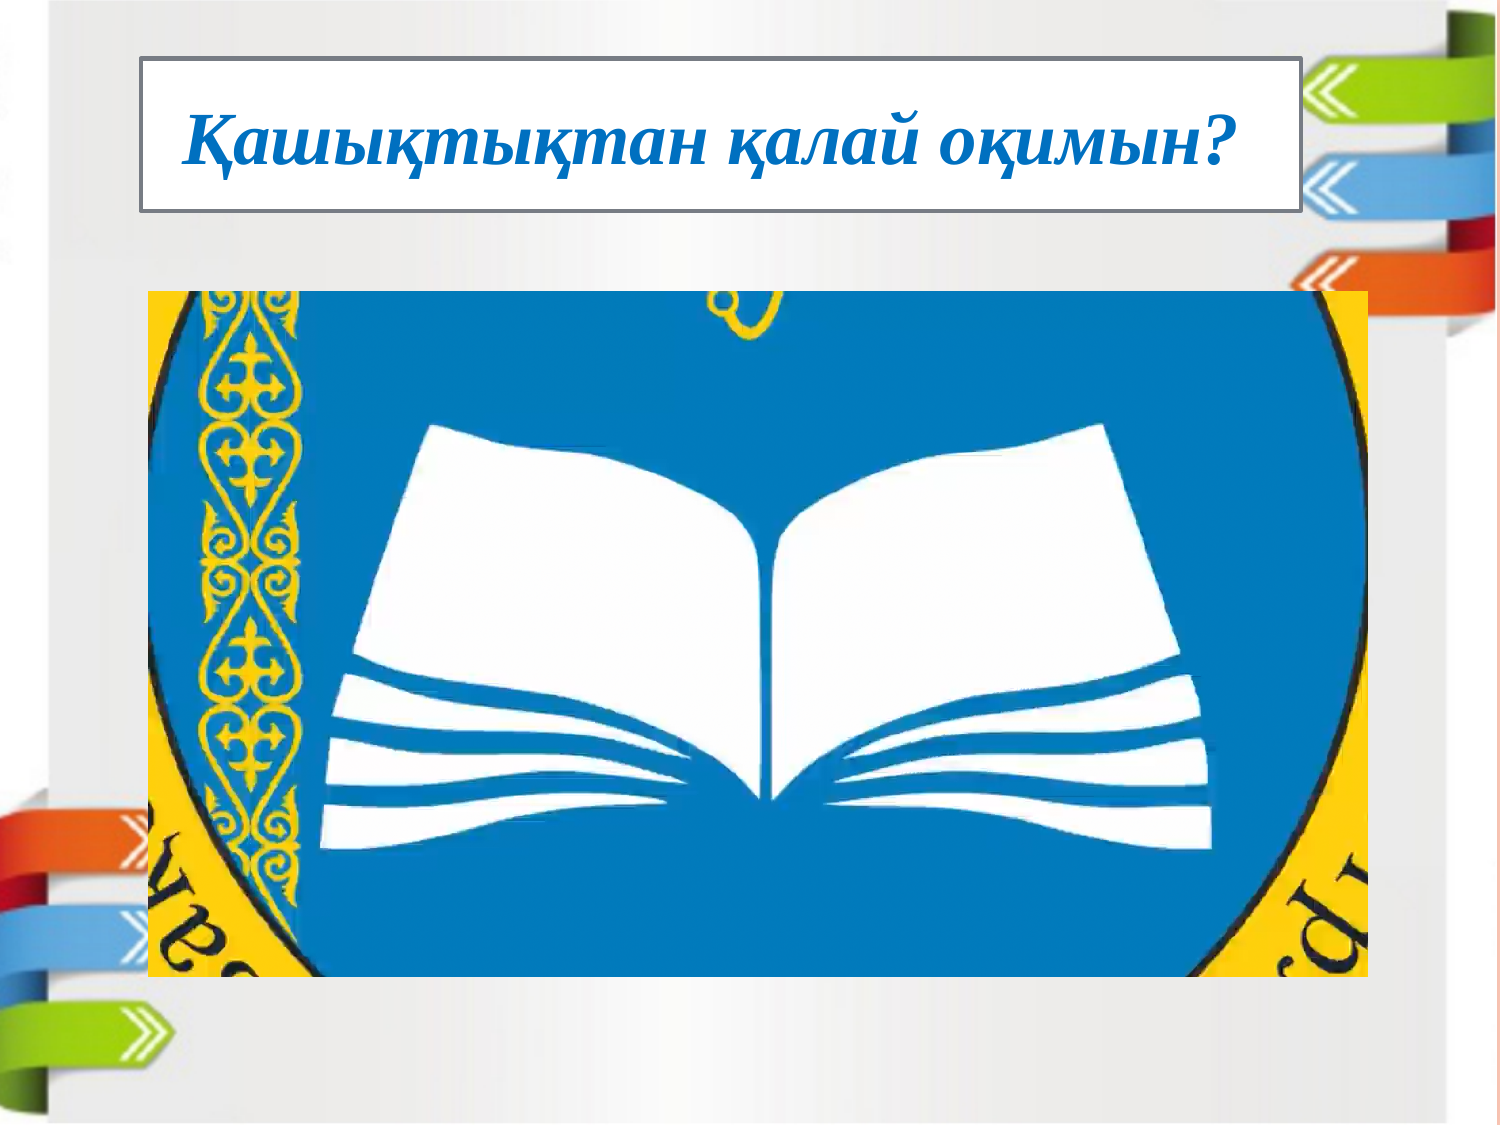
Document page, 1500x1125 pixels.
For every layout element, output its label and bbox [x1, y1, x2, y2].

text_box [147, 290, 1369, 978]
picture [0, 0, 1498, 1125]
